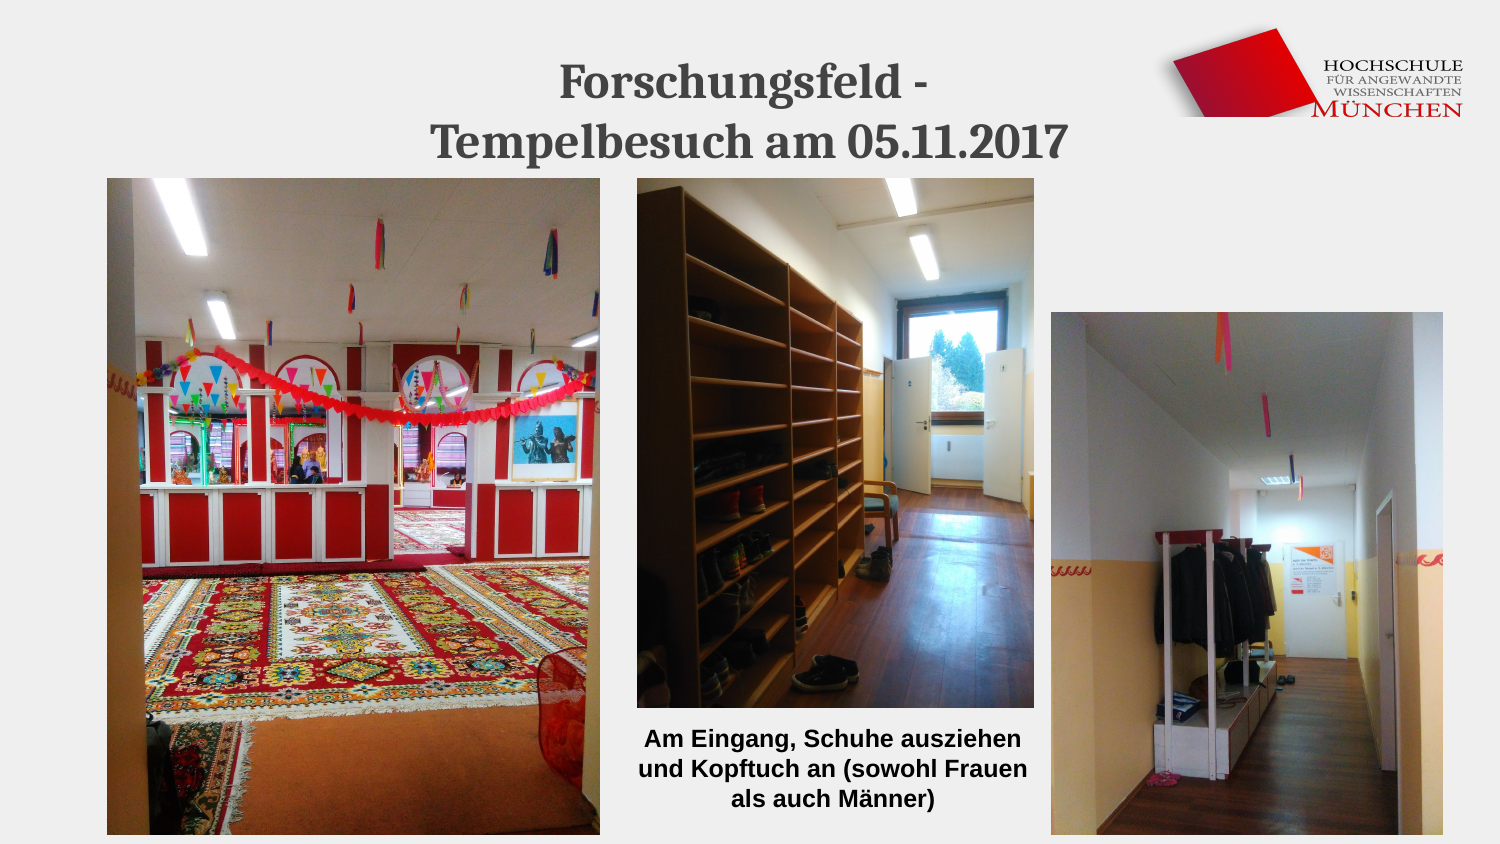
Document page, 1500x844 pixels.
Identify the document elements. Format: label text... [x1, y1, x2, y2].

picture [1050, 312, 1443, 835]
title Forschungsfeld - Tempelbesuch am 05.11.2017 [75, 37, 1425, 179]
picture [1147, 12, 1472, 117]
text_box Am Eingang, Schuhe ausziehen und Kopftuch an (sowohl Frauen als auch Männer) [615, 707, 1045, 816]
picture [636, 178, 1034, 708]
picture [107, 178, 600, 835]
